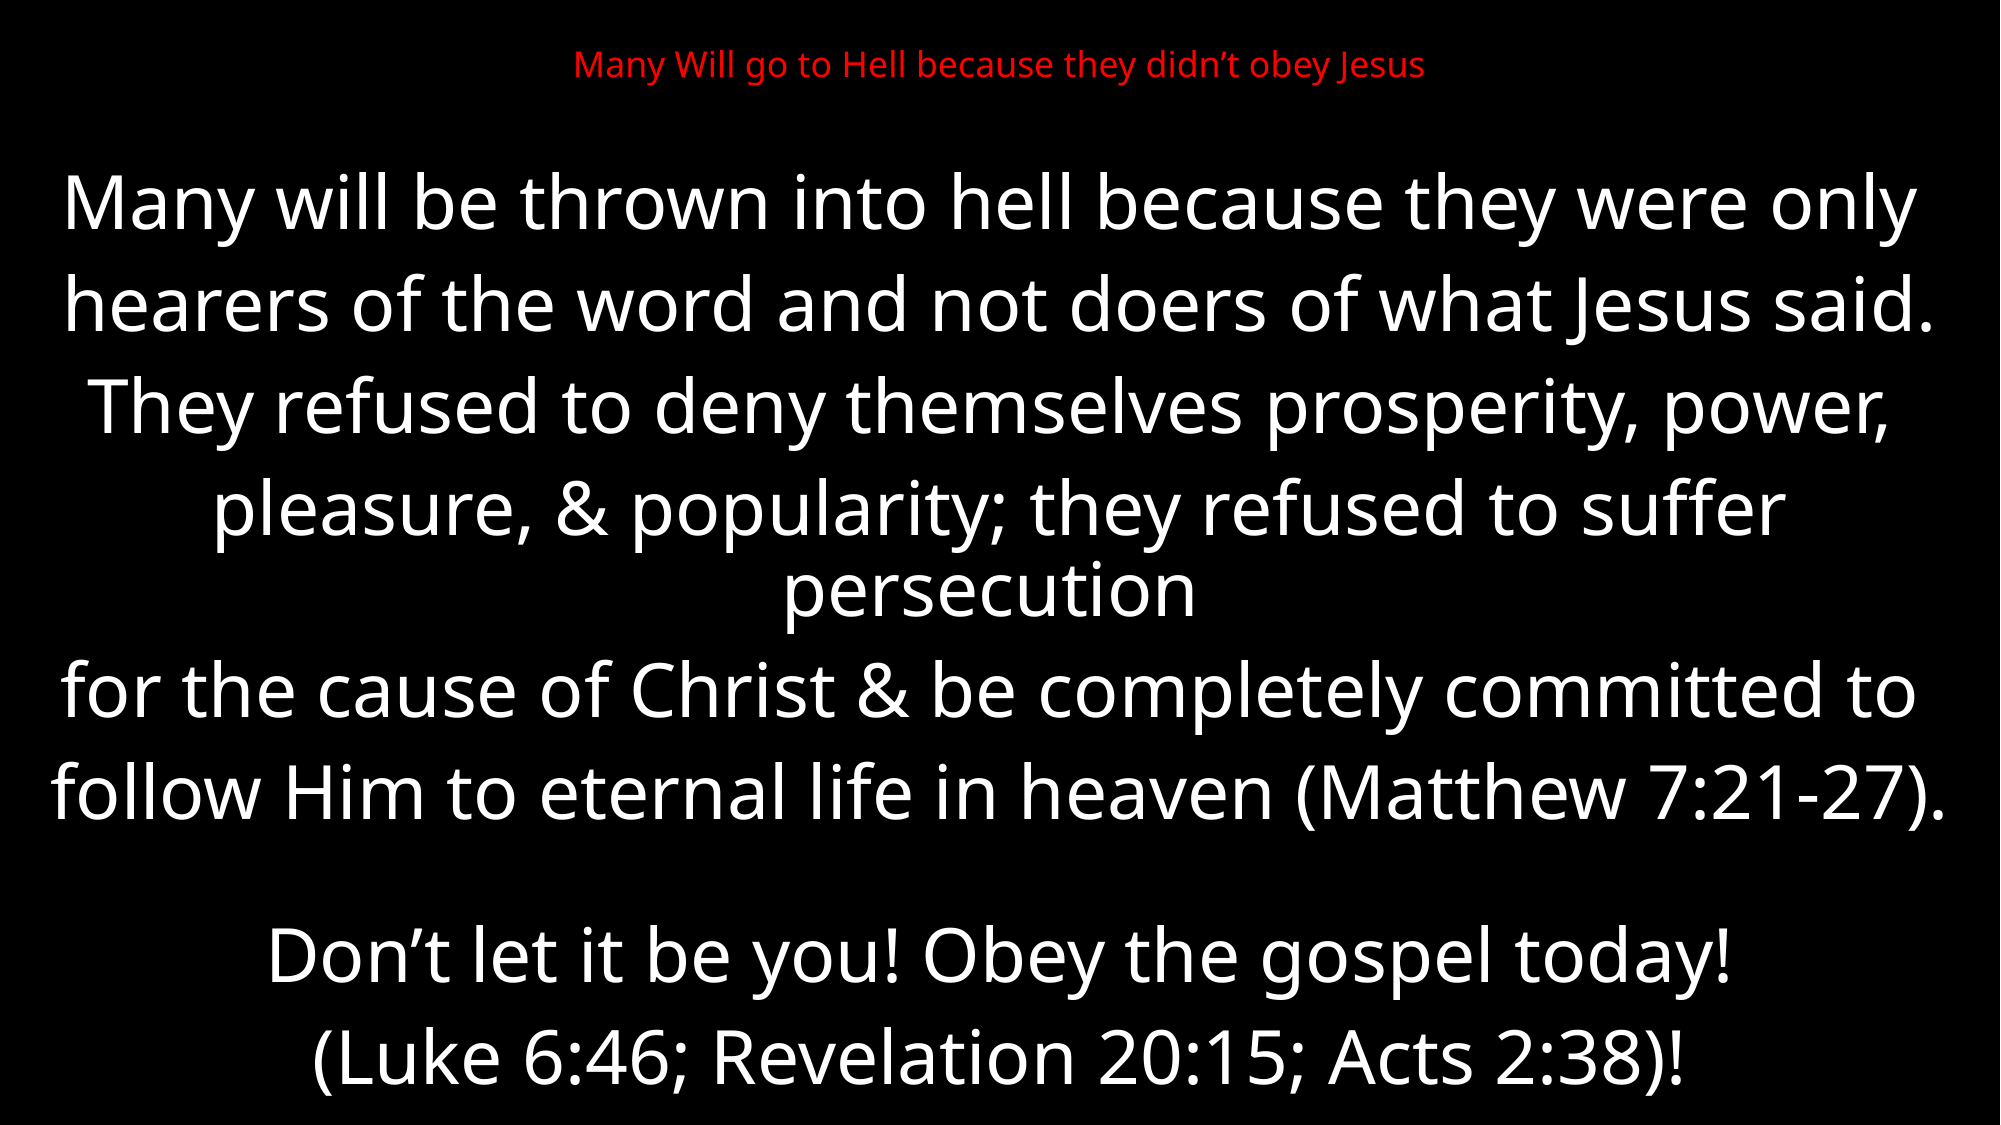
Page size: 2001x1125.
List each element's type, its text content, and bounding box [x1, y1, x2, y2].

title Many Will go to Hell because they didn’t obey Jesus [0, 0, 2000, 157]
list Many will be thrown into hell because they were only hearers of the word and not doers of what Jesus said. They refused to deny themselves prosperity, power, pleasure, & popularity; they refused to suffer persecution for the cause of Christ & be completely committed to follow Him to eternal life in heaven (Matthew 7:21-27). Don’t let it be you! Obey the gospel today! (Luke 6:46; Revelation 20:15; Acts 2:38)! [0, 157, 2000, 1125]
